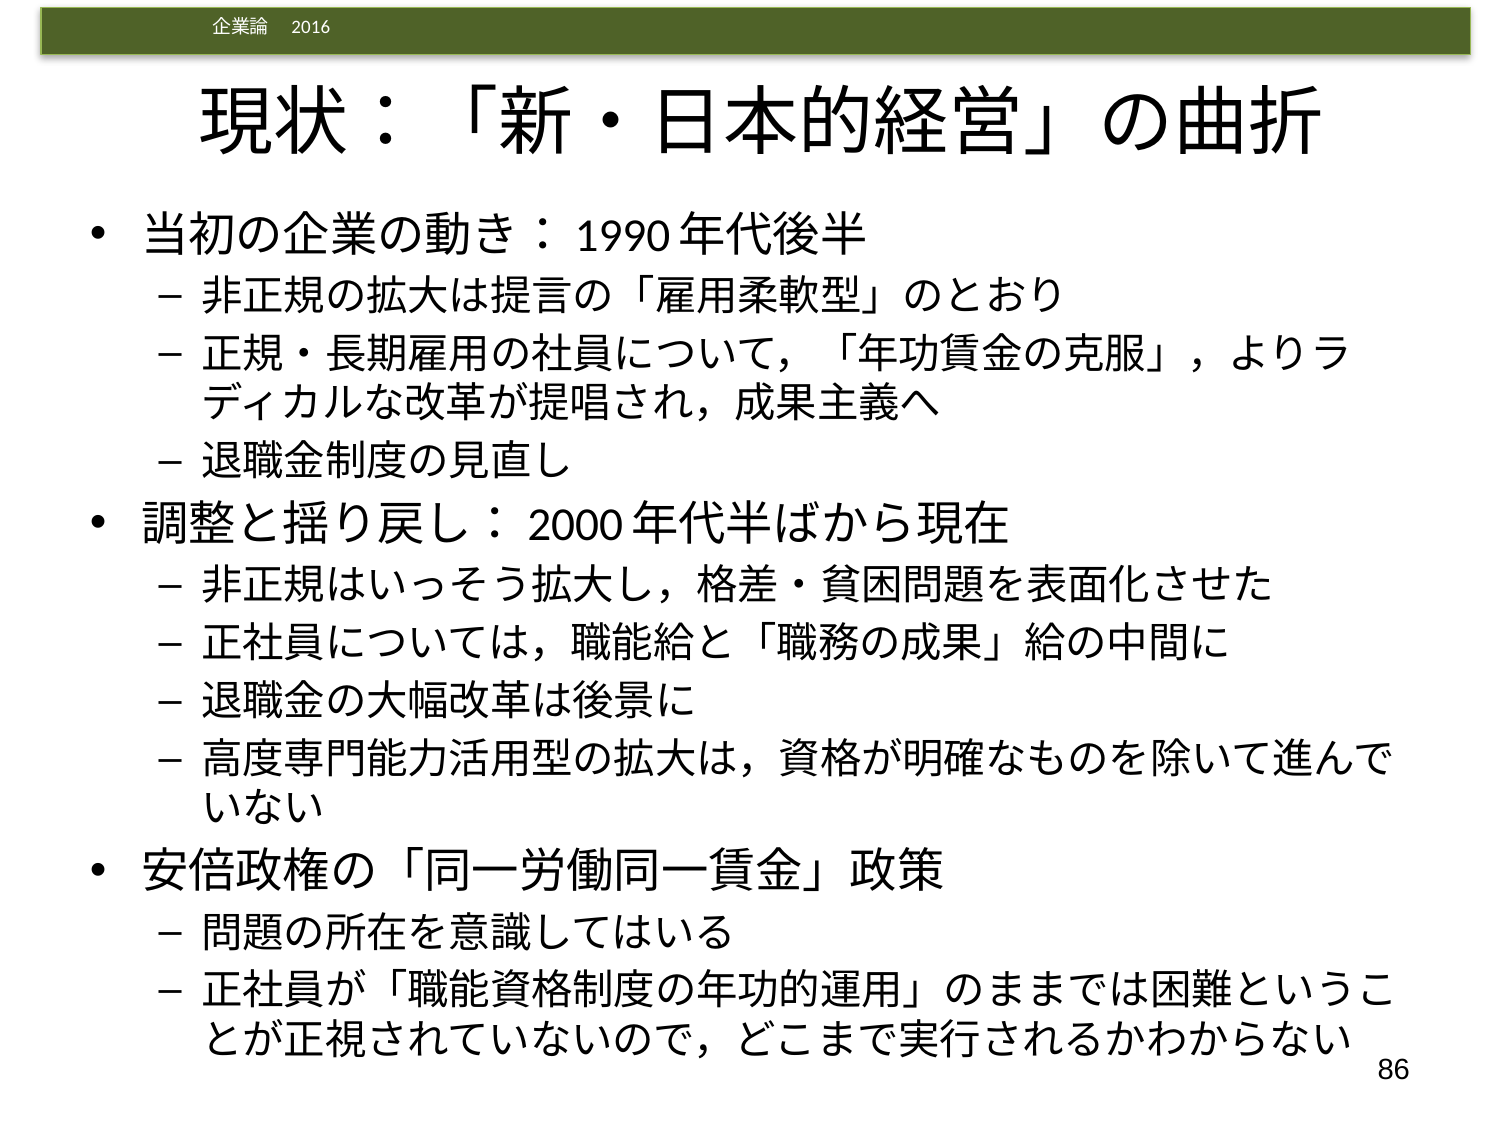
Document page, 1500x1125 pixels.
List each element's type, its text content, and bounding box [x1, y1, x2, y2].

slide_number 86 [1299, 1042, 1425, 1103]
title 現状：「新・日本的経営」の曲折 [75, 66, 1447, 197]
list 当初の企業の動き：1990年代後半 非正規の拡大は提言の「雇用柔軟型」のとおり 正規・長期雇用の社員について，「年功賃金の克服」，よりラディカルな改革が提唱され，成果主義へ 退職金制度の見直し 調整と揺り戻し：2000年代半ばから現在 非正規はいっそう拡大し，格差・貧困問題を表面化させた 正社員については，職能給と「職務の成果」給の中間に 退職金の大幅改革は後景に 高度専門能力活用型の拡大は，資格が明確なものを除いて進んでいない 安倍政権の「同一労働同一賃金」政策 問題の所在を意識してはいる 正社員が「職能資格制度の年功的運用」のままでは困難ということが正視されていないので，どこまで実行されるかわからない [75, 196, 1425, 1083]
